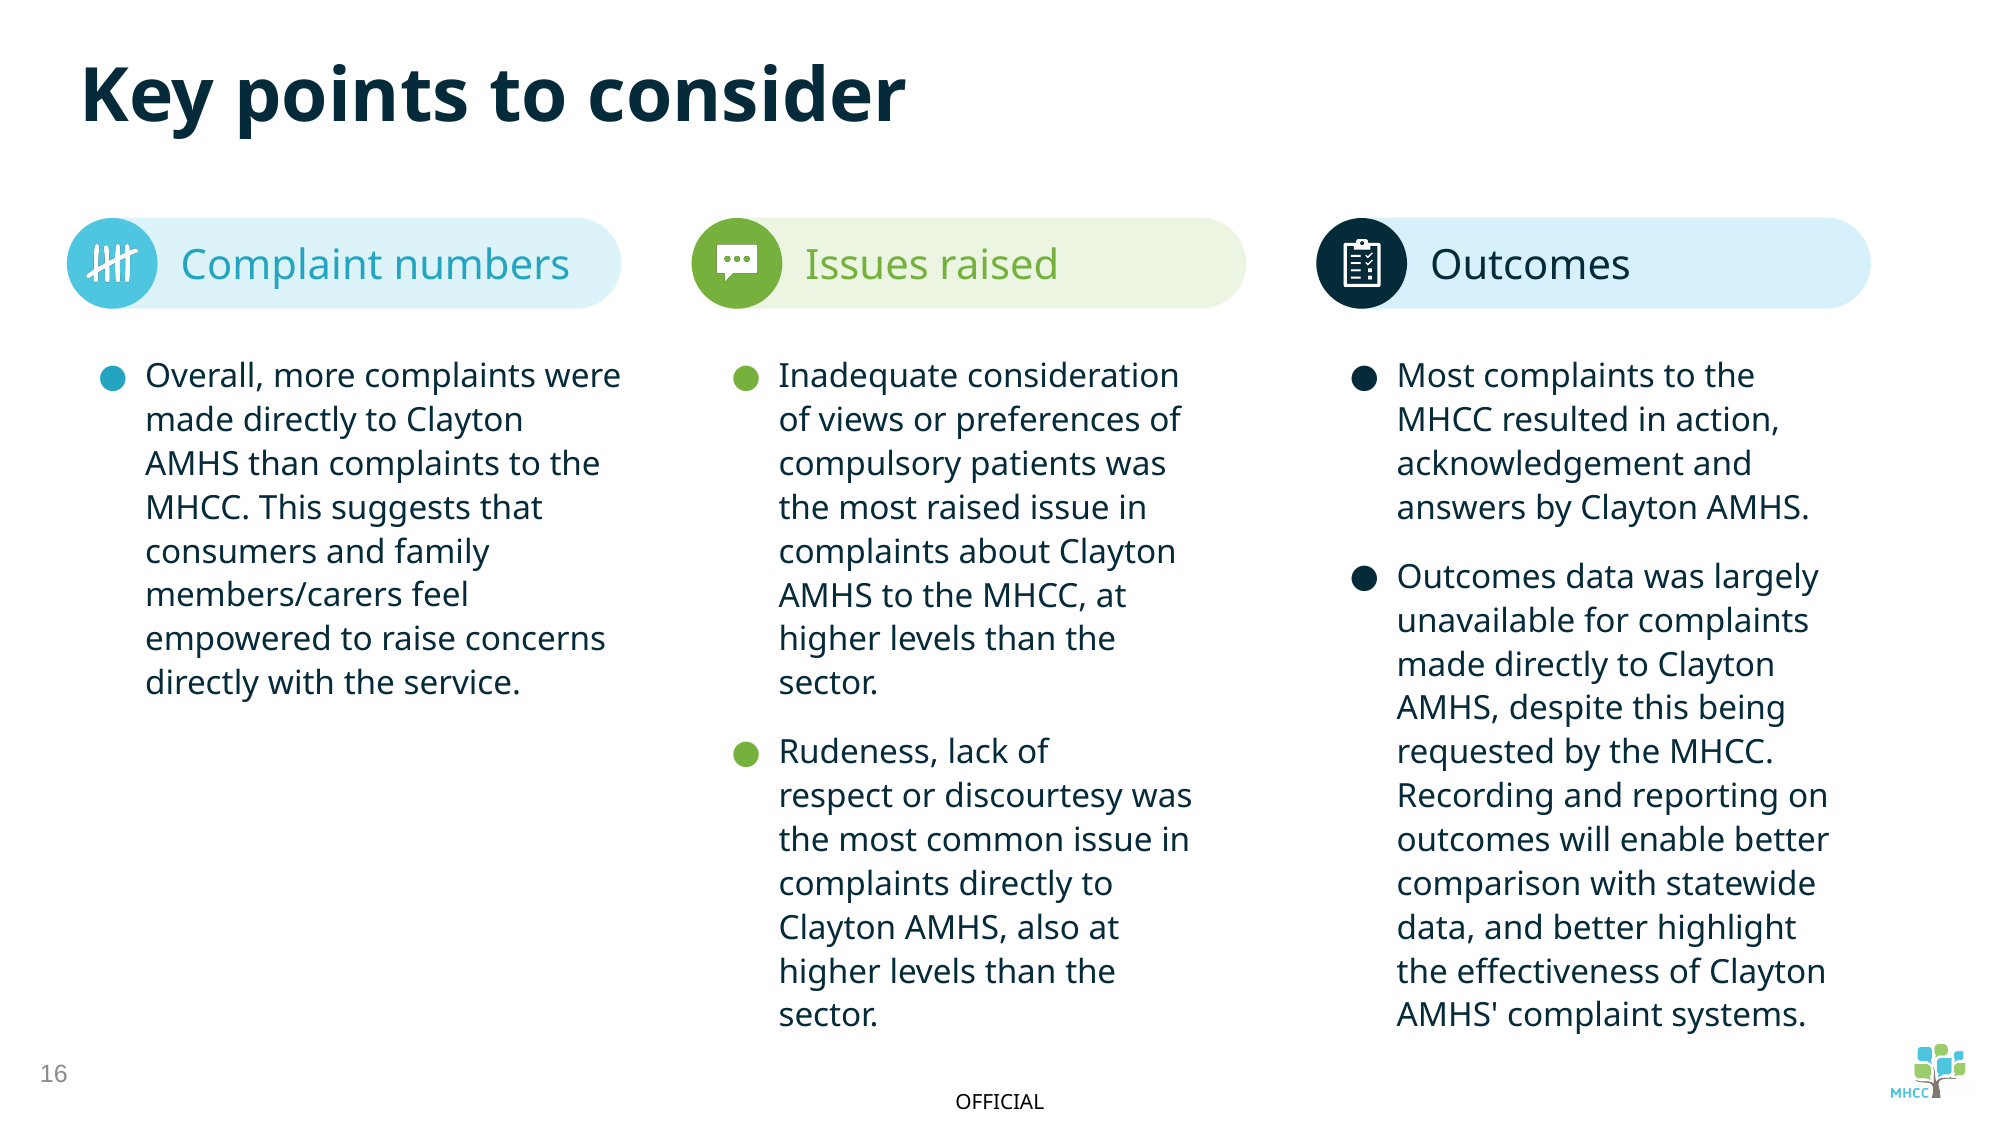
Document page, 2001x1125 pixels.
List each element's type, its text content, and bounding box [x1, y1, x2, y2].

text_box Issues raised [728, 216, 1248, 310]
text_box Most complaints to the MHCC resulted in action, acknowledgement and answers by Clayton AMHS. Outcomes data was largely unavailable for complaints made directly to Clayton AMHS, despite this being requested by the MHCC. Recording and reporting on outcomes will enable better comparison with statewide data, and better highlight the effectiveness of Clayton AMHS' complaint systems. [1334, 342, 1853, 1041]
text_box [691, 217, 783, 309]
text_box Key points to consider [64, 49, 1936, 190]
text_box Overall, more complaints were made directly to Clayton AMHS than complaints to the MHCC. This suggests that consumers and family members/carers feel empowered to raise concerns directly with the service. [83, 342, 639, 709]
text_box Complaint numbers [104, 216, 623, 310]
text_box Inadequate consideration of views or preferences of compulsory patients was the most raised issue in complaints about Clayton AMHS to the MHCC, at higher levels than the sector. Rudeness, lack of respect or discourtesy was the most common issue in complaints directly to Clayton AMHS, also at higher levels than the sector. [716, 342, 1235, 1041]
picture [1891, 1044, 1978, 1098]
text_box Outcomes [1353, 216, 1872, 310]
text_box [1316, 217, 1408, 309]
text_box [66, 217, 158, 309]
